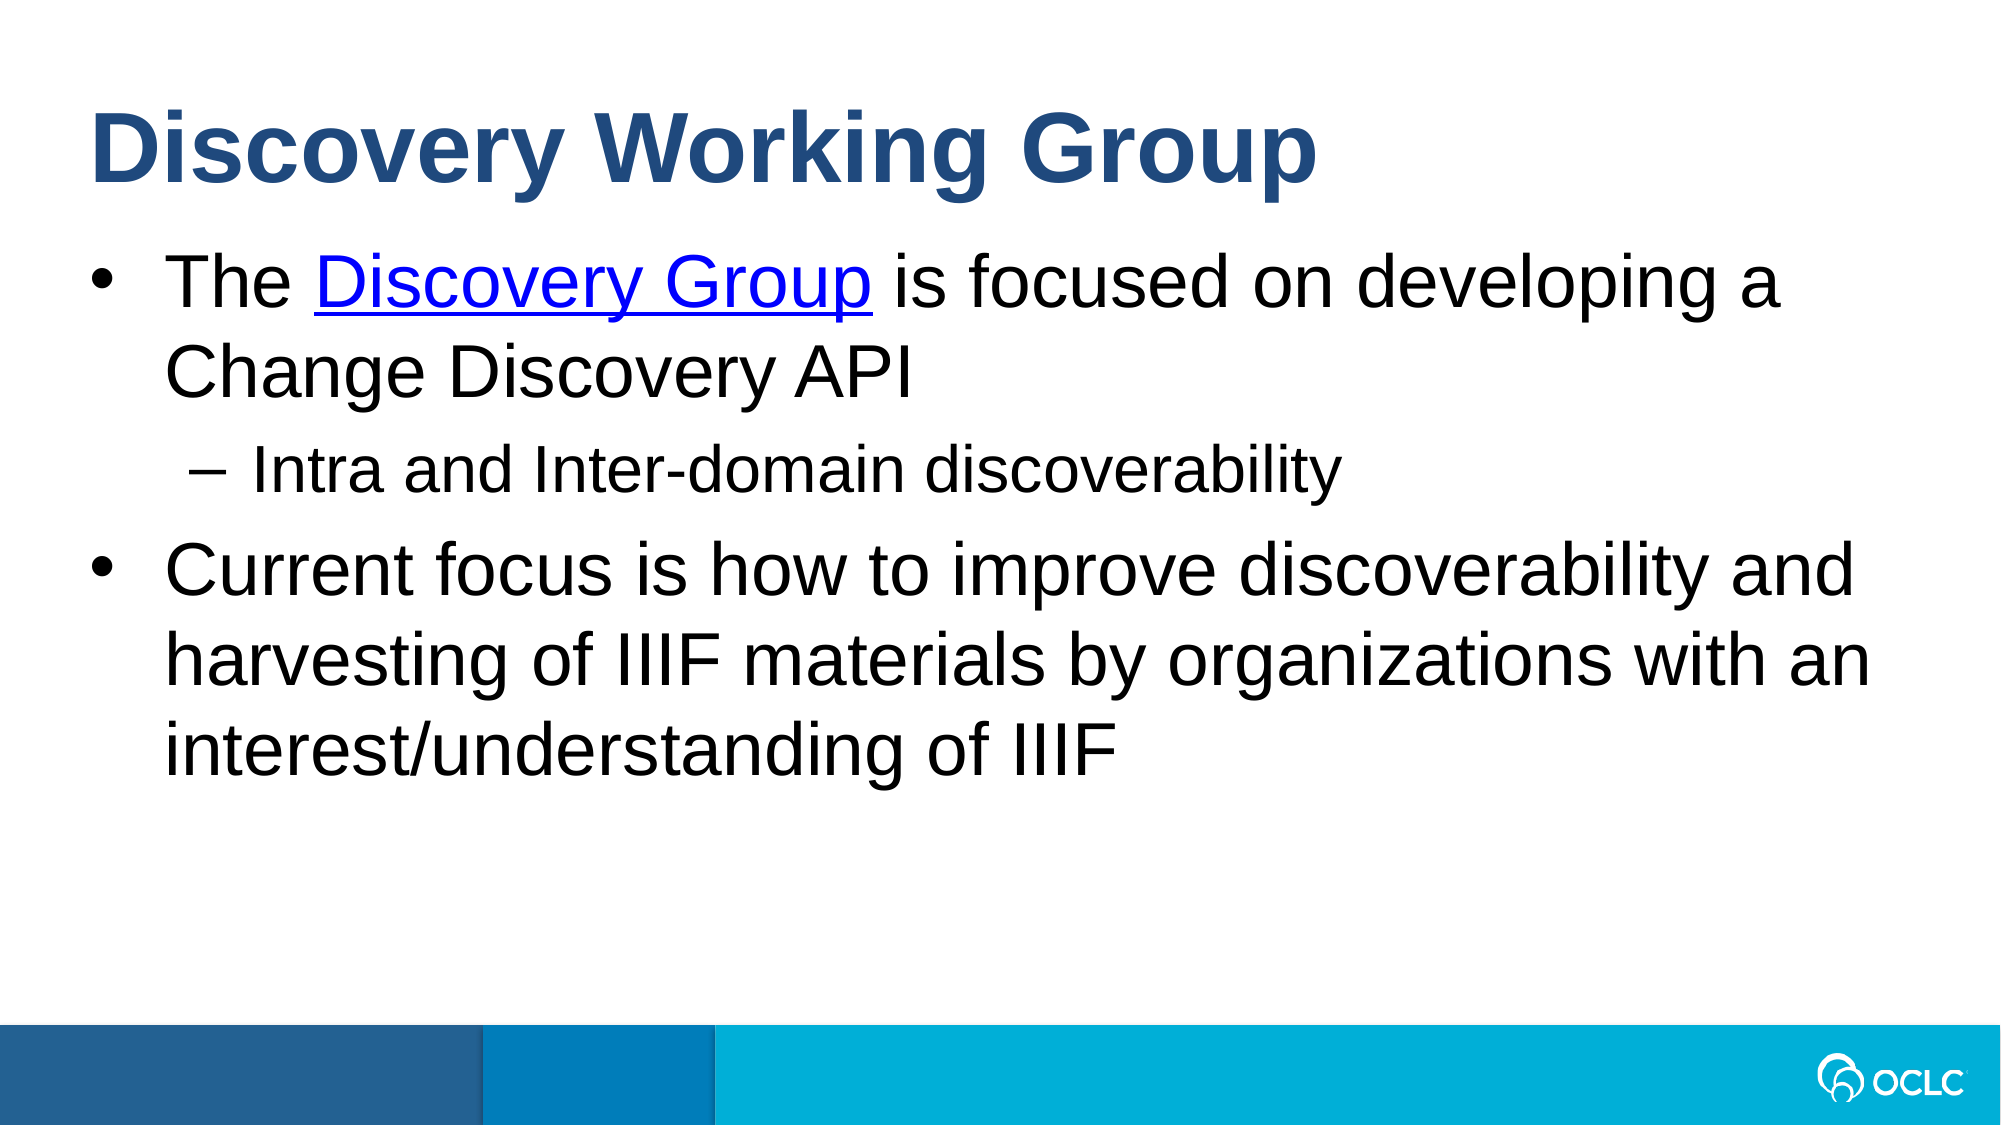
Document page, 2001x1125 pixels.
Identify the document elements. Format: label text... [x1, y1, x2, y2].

list The Discovery Group is focused on developing a Change Discovery API Intra and Inter-domain discoverability Current focus is how to improve discoverability and harvesting of IIIF materials by organizations with an interest/understanding of IIIF [74, 225, 1921, 960]
list Discovery Working Group [74, 75, 1921, 225]
